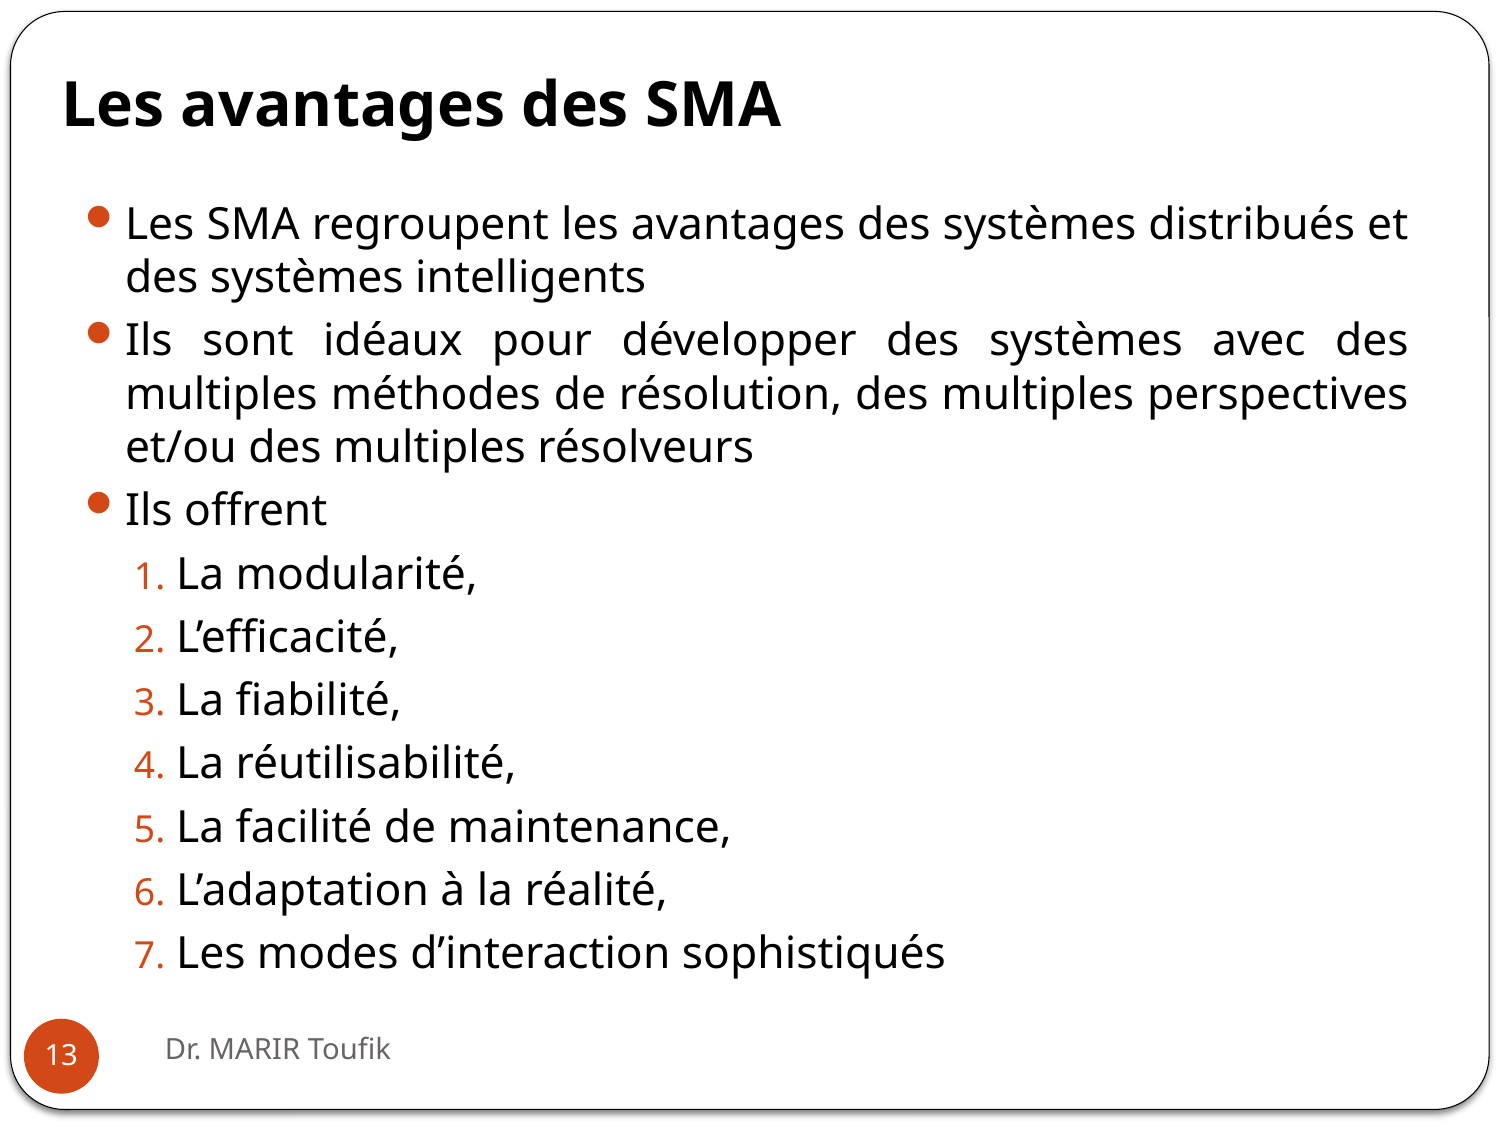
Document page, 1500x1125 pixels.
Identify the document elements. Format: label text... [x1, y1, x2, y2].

slide_number 13 [23, 1018, 99, 1094]
list Les SMA regroupent les avantages des systèmes distribués et des systèmes intelligents Ils sont idéaux pour développer des systèmes avec des multiples méthodes de résolution, des multiples perspectives et/ou des multiples résolveurs Ils offrent La modularité, L’efficacité, La fiabilité, La réutilisabilité, La facilité de maintenance, L’adaptation à la réalité, Les modes d’interaction sophistiqués [70, 187, 1425, 988]
title Les avantages des SMA [46, 46, 1425, 155]
footer Dr. MARIR Toufik [150, 1012, 800, 1088]
